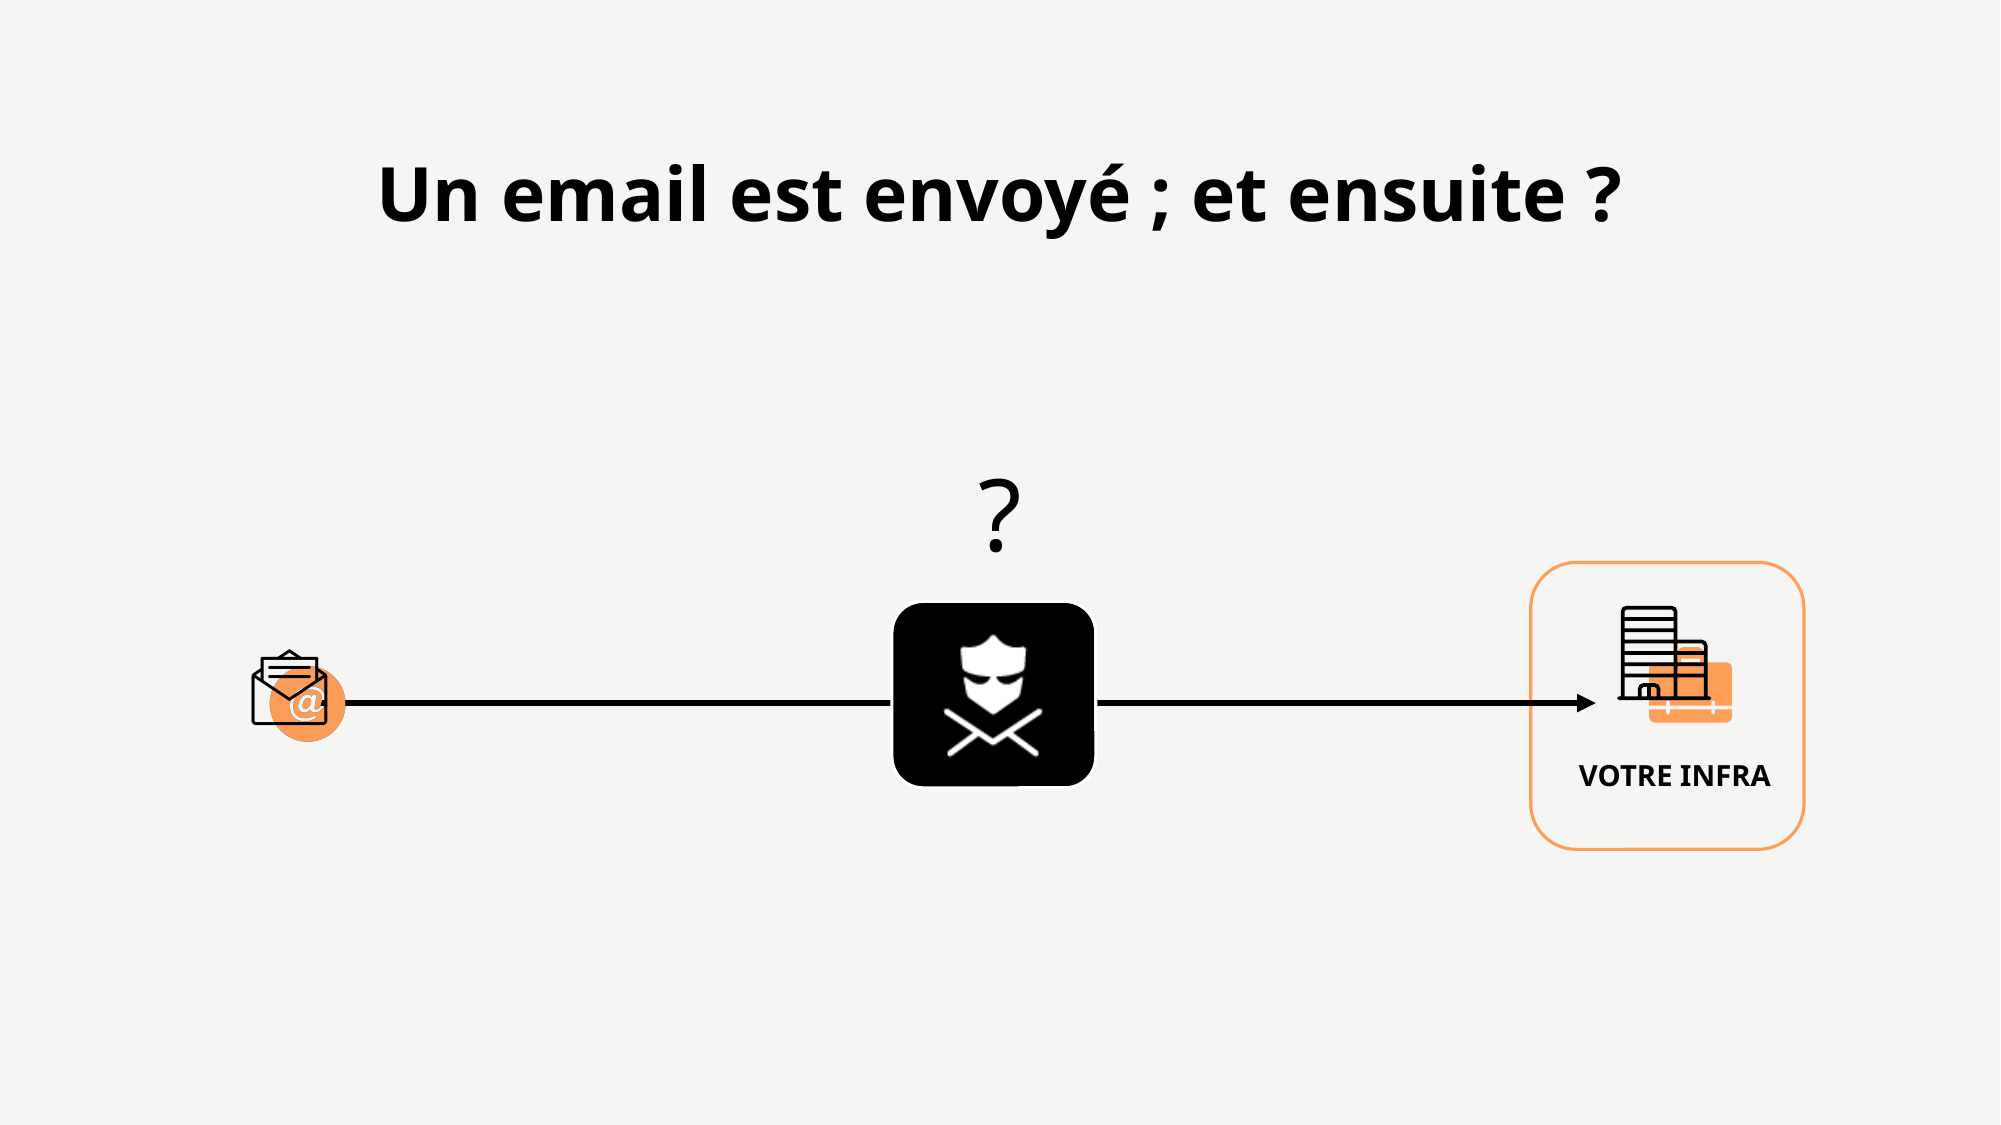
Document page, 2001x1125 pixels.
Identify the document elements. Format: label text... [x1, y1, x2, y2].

picture [250, 647, 347, 744]
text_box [1616, 605, 1733, 723]
text_box [890, 600, 1097, 703]
text_box ? [863, 443, 1137, 579]
text_box Un email est envoyé ; et ensuite ? [82, 105, 1918, 290]
text_box VOTRE INFRA [1538, 750, 1812, 800]
text_box [890, 704, 1097, 789]
picture [917, 625, 1070, 765]
text_box [1529, 561, 1806, 851]
